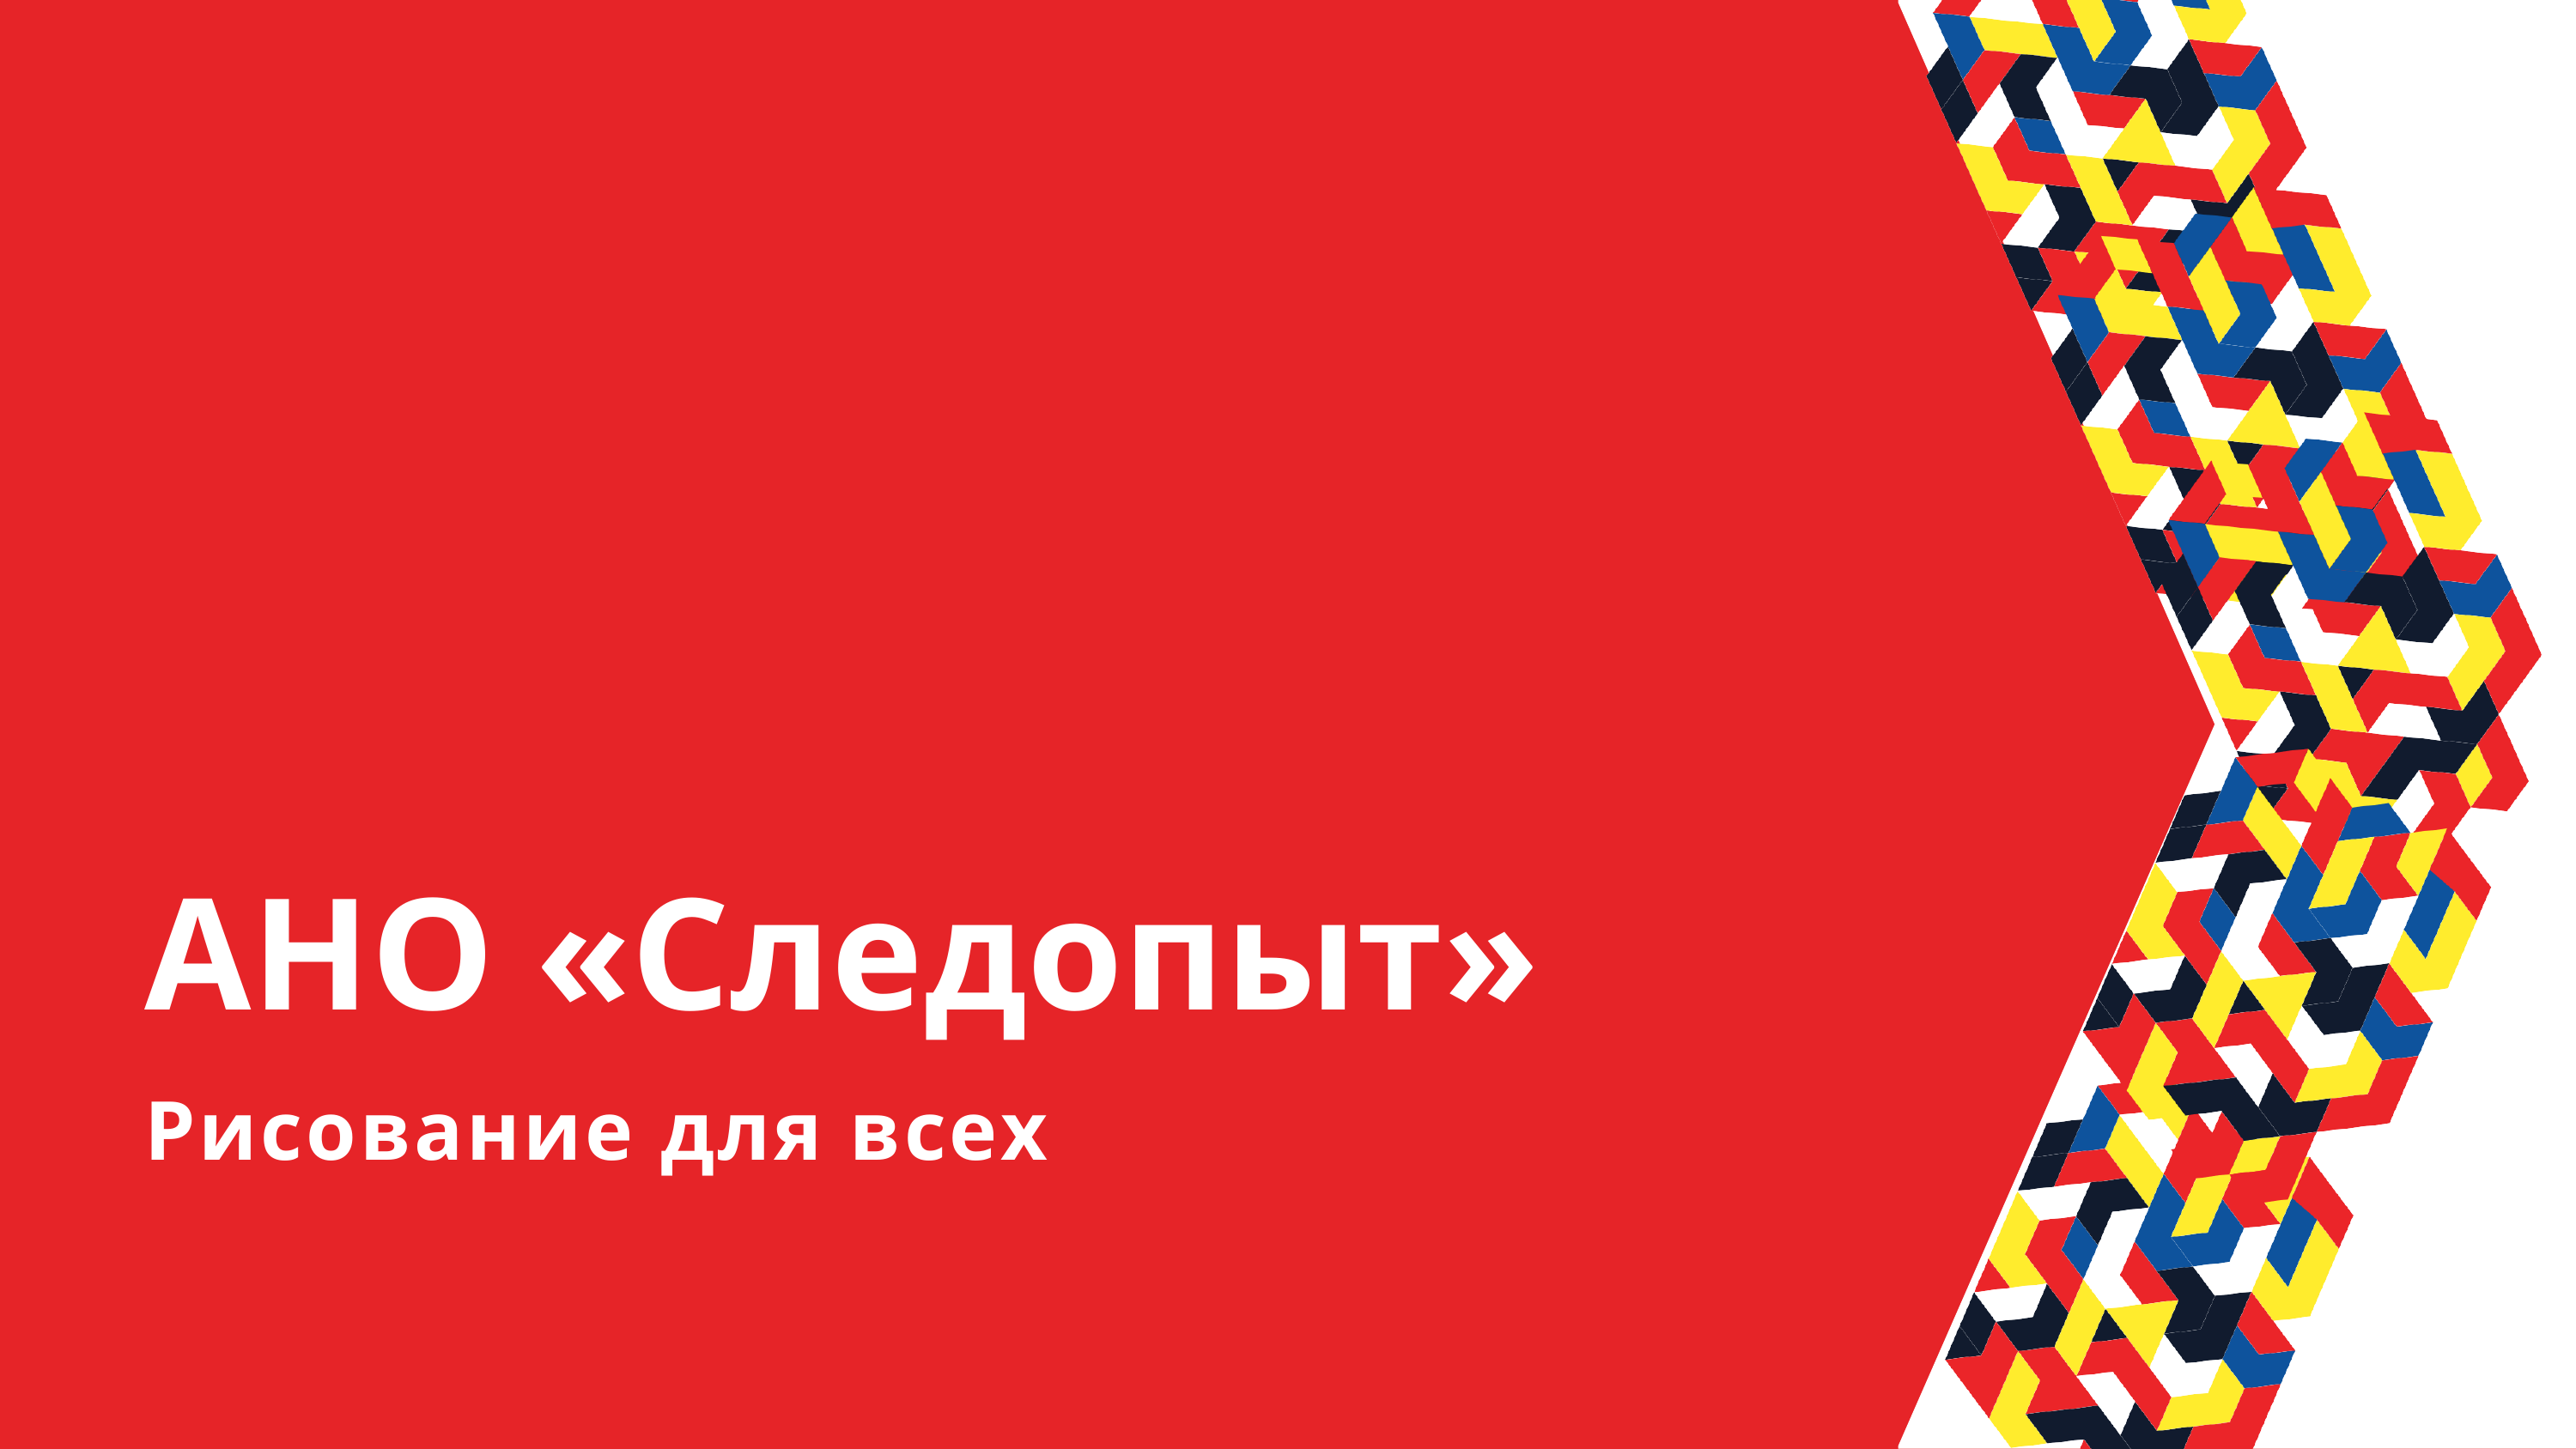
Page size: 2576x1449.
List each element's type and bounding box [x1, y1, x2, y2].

picture [0, 0, 1898, 1449]
text_box [1898, 0, 2576, 1449]
